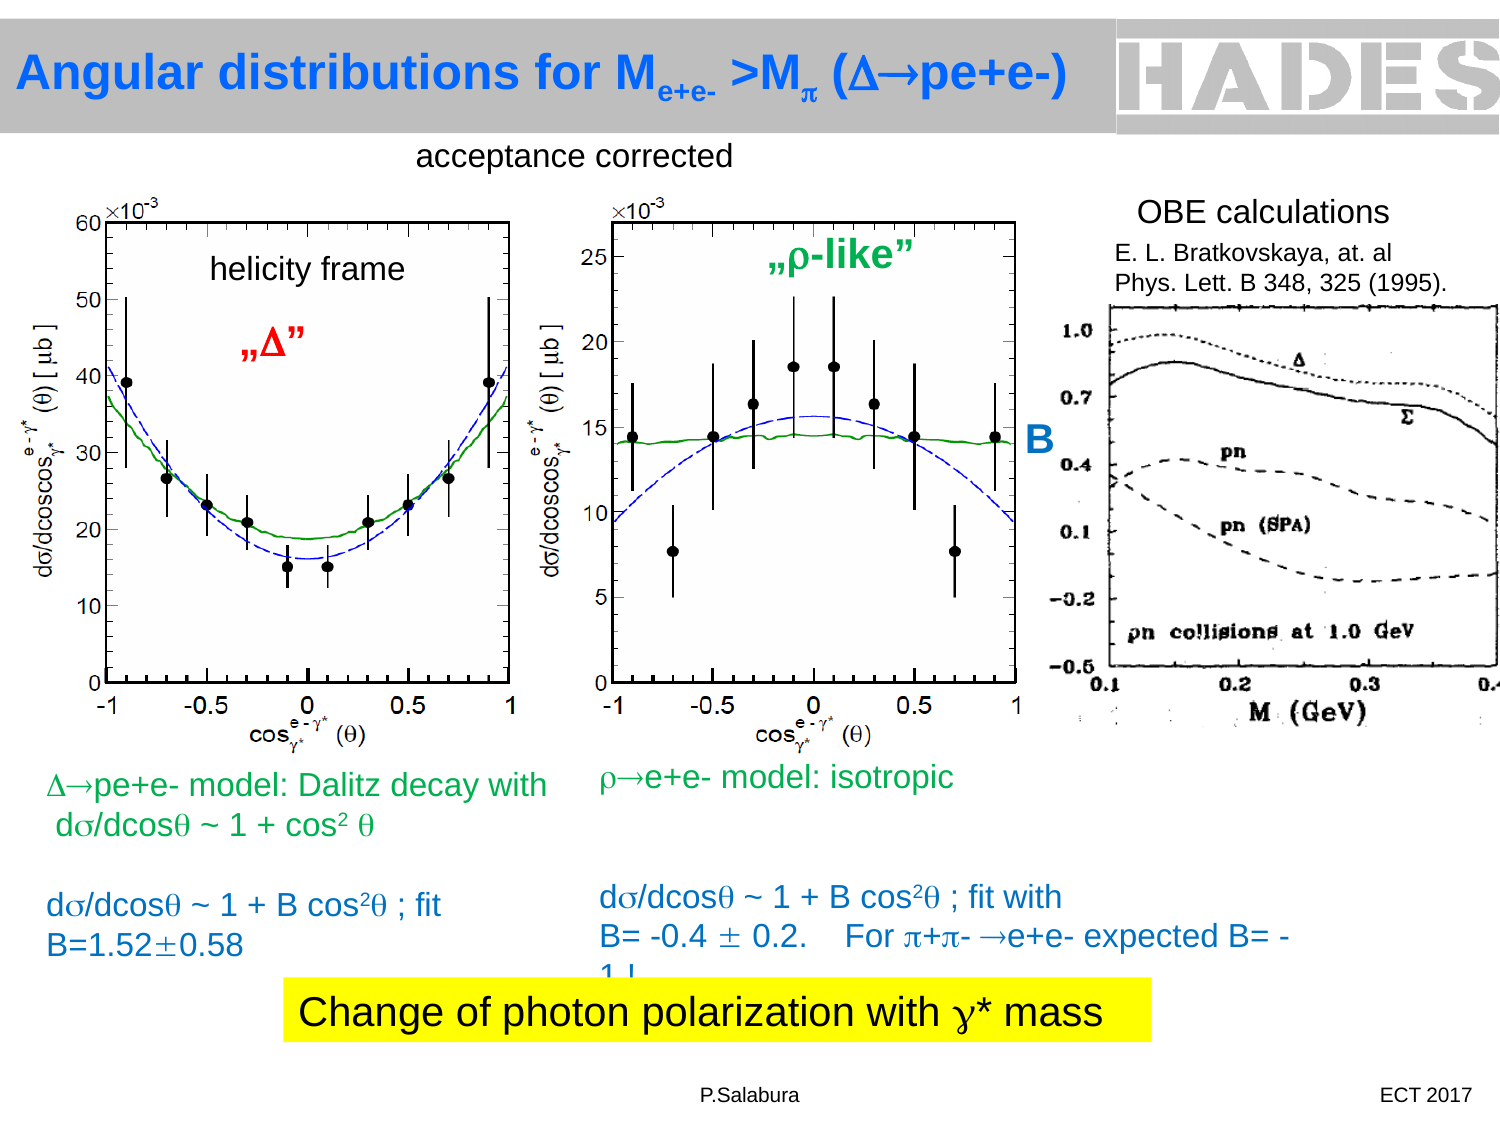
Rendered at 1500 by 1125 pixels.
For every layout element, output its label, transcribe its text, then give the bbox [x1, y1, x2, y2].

picture [1046, 304, 1500, 727]
text_box Change of photon polarization with * mass [283, 977, 1152, 1043]
title Angular distributions for Me+e- >M (pe+e-) [0, 12, 1107, 134]
picture [0, 183, 1027, 771]
footer P.Salabura [512, 1073, 988, 1112]
text_box OBE calculations [1122, 183, 1471, 229]
text_box B [1031, 404, 1041, 469]
text_box pe+e- model: Dalitz decay with d/dcos ~ 1 + cos2  d/dcos ~ 1 + B cos2 ; fit B=1.520.58 [31, 779, 584, 1016]
slide_number ECT 2017 [1137, 1073, 1488, 1112]
text_box acceptance corrected [400, 126, 750, 181]
text_box e+e- model: isotropic d/dcos ~ 1 + B cos2 ; fit with B= -0.4  0.2. For +- e+e- expected B= -1 ! [584, 747, 1341, 1048]
text_box E. L. Bratkovskaya, at. al Phys. Lett. B 348, 325 (1995). [1099, 229, 1500, 303]
